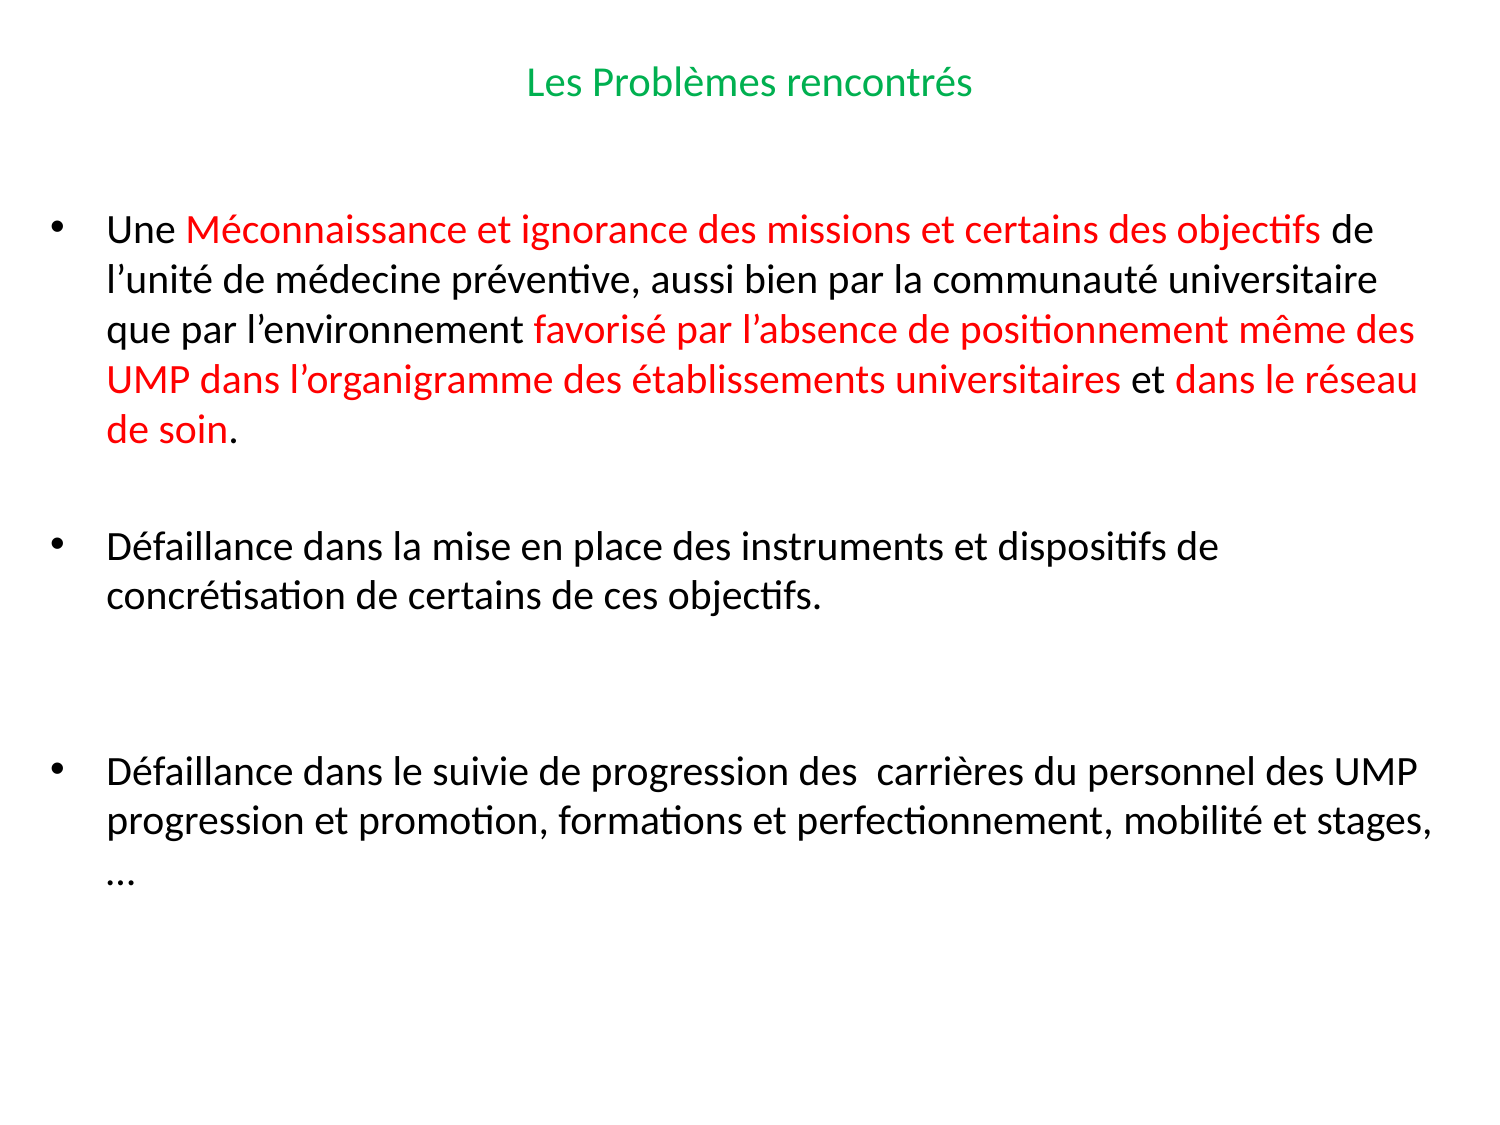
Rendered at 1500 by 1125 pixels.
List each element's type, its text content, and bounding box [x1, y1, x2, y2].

list Une Méconnaissance et ignorance des missions et certains des objectifs de l’unité de médecine préventive, aussi bien par la communauté universitaire que par l’environnement favorisé par l’absence de positionnement même des UMP dans l’organigramme des établissements universitaires et dans le réseau de soin. Défaillance dans la mise en place des instruments et dispositifs de concrétisation de certains de ces objectifs. Défaillance dans le suivie de progression des carrières du personnel des UMP progression et promotion, formations et perfectionnement, mobilité et stages,… [35, 140, 1465, 1079]
title Les Problèmes rencontrés [75, 45, 1425, 140]
